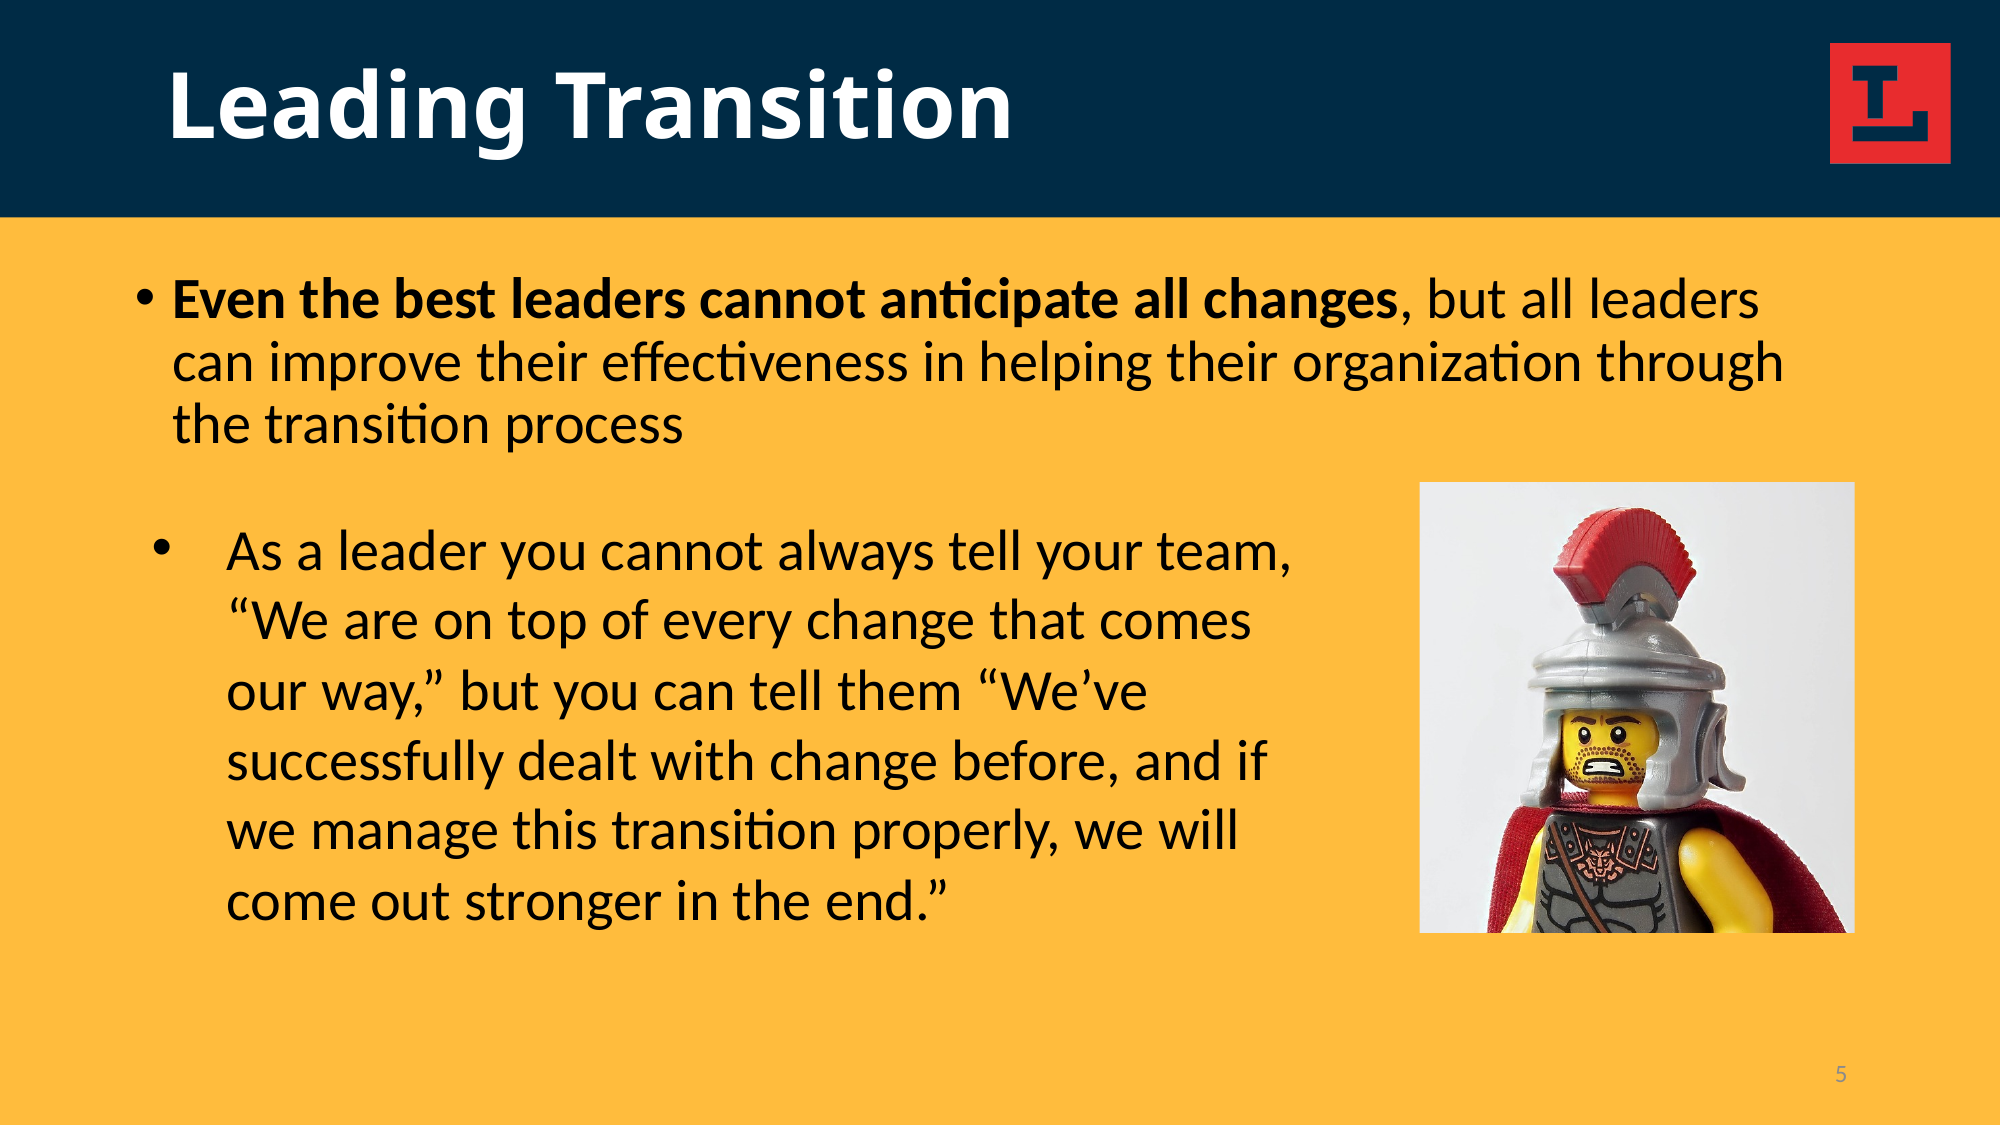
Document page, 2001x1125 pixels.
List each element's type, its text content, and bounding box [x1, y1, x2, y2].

title Leading Transition [0, 0, 2000, 218]
slide_number 5 [1412, 1042, 1863, 1103]
picture [1830, 43, 1952, 164]
picture [1419, 482, 1855, 933]
text_box As a leader you cannot always tell your team, “We are on top of every change that comes our way,” but you can tell them “We’ve successfully dealt with change before, and if we manage this transition properly, we will come out stronger in the end.” [136, 504, 1353, 984]
list Even the best leaders cannot anticipate all changes, but all leaders can improve their effectiveness in helping their organization through the transition process [119, 260, 1846, 522]
